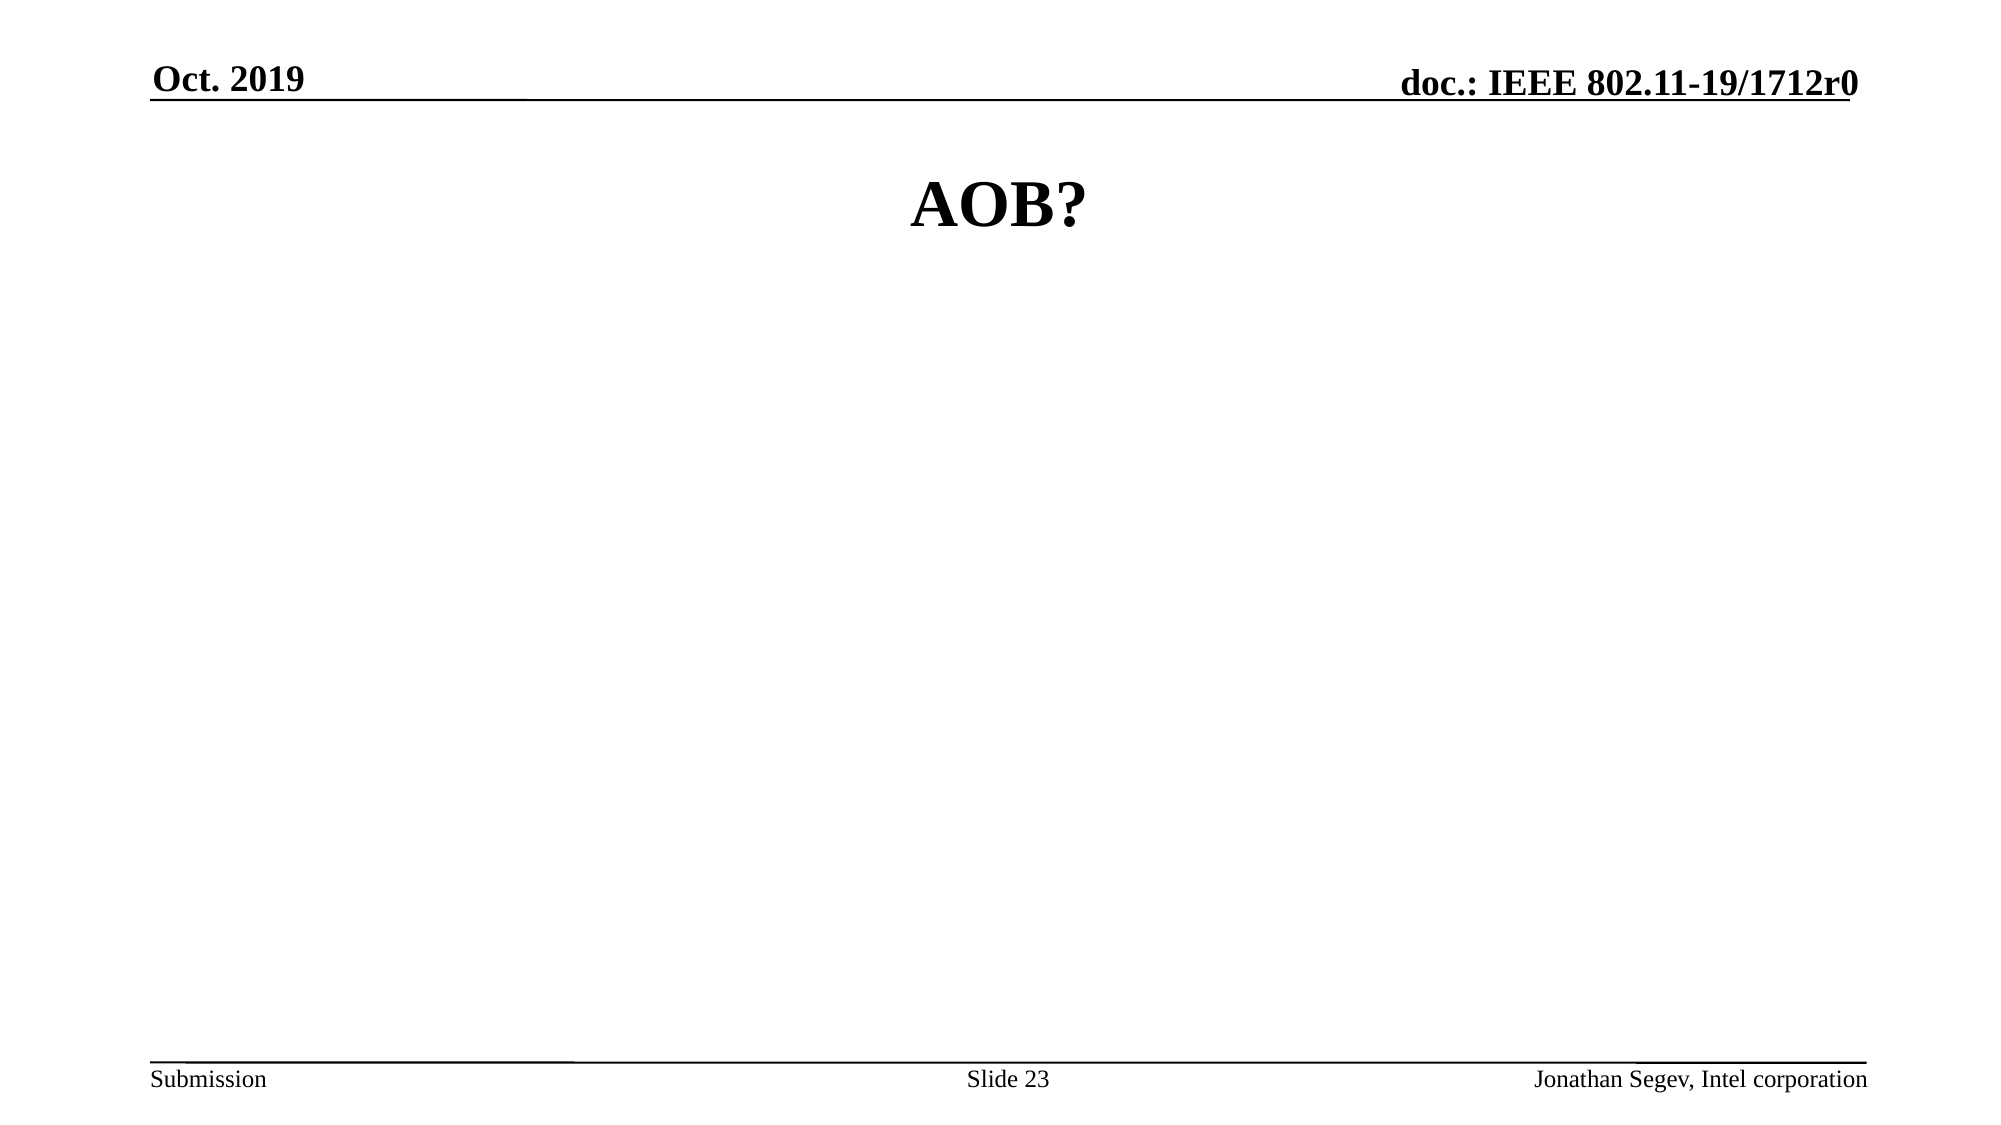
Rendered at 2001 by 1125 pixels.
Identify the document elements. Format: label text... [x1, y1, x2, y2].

slide_number Slide 23 [950, 1061, 1067, 1123]
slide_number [152, 54, 563, 100]
footer Jonathan Segev, Intel corporation [1171, 1061, 1869, 1093]
title AOB? [149, 112, 1850, 288]
